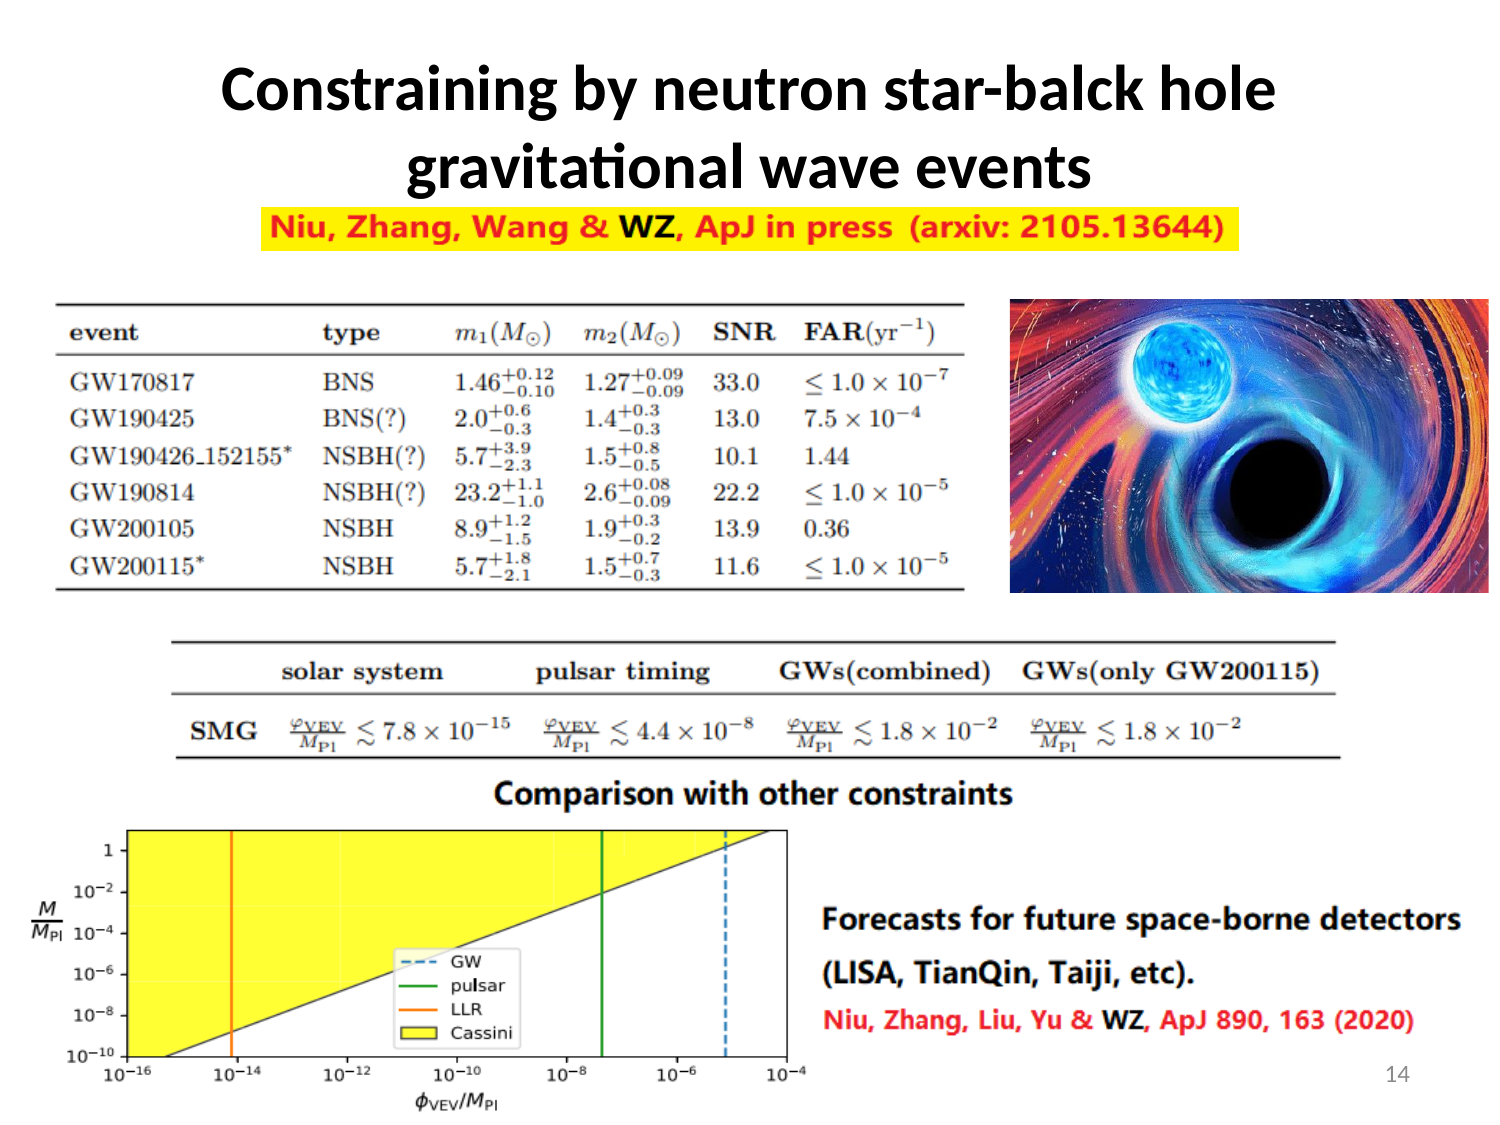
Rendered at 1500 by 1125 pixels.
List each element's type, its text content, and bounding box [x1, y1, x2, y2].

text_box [1009, 299, 1489, 594]
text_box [17, 822, 814, 1120]
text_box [812, 900, 1467, 1042]
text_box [159, 621, 1350, 776]
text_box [486, 784, 1022, 818]
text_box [29, 290, 982, 603]
slide_number 14 [1074, 1051, 1425, 1103]
title Constraining by neutron star-balck hole gravitational wave events [75, 29, 1425, 218]
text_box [260, 207, 1240, 251]
